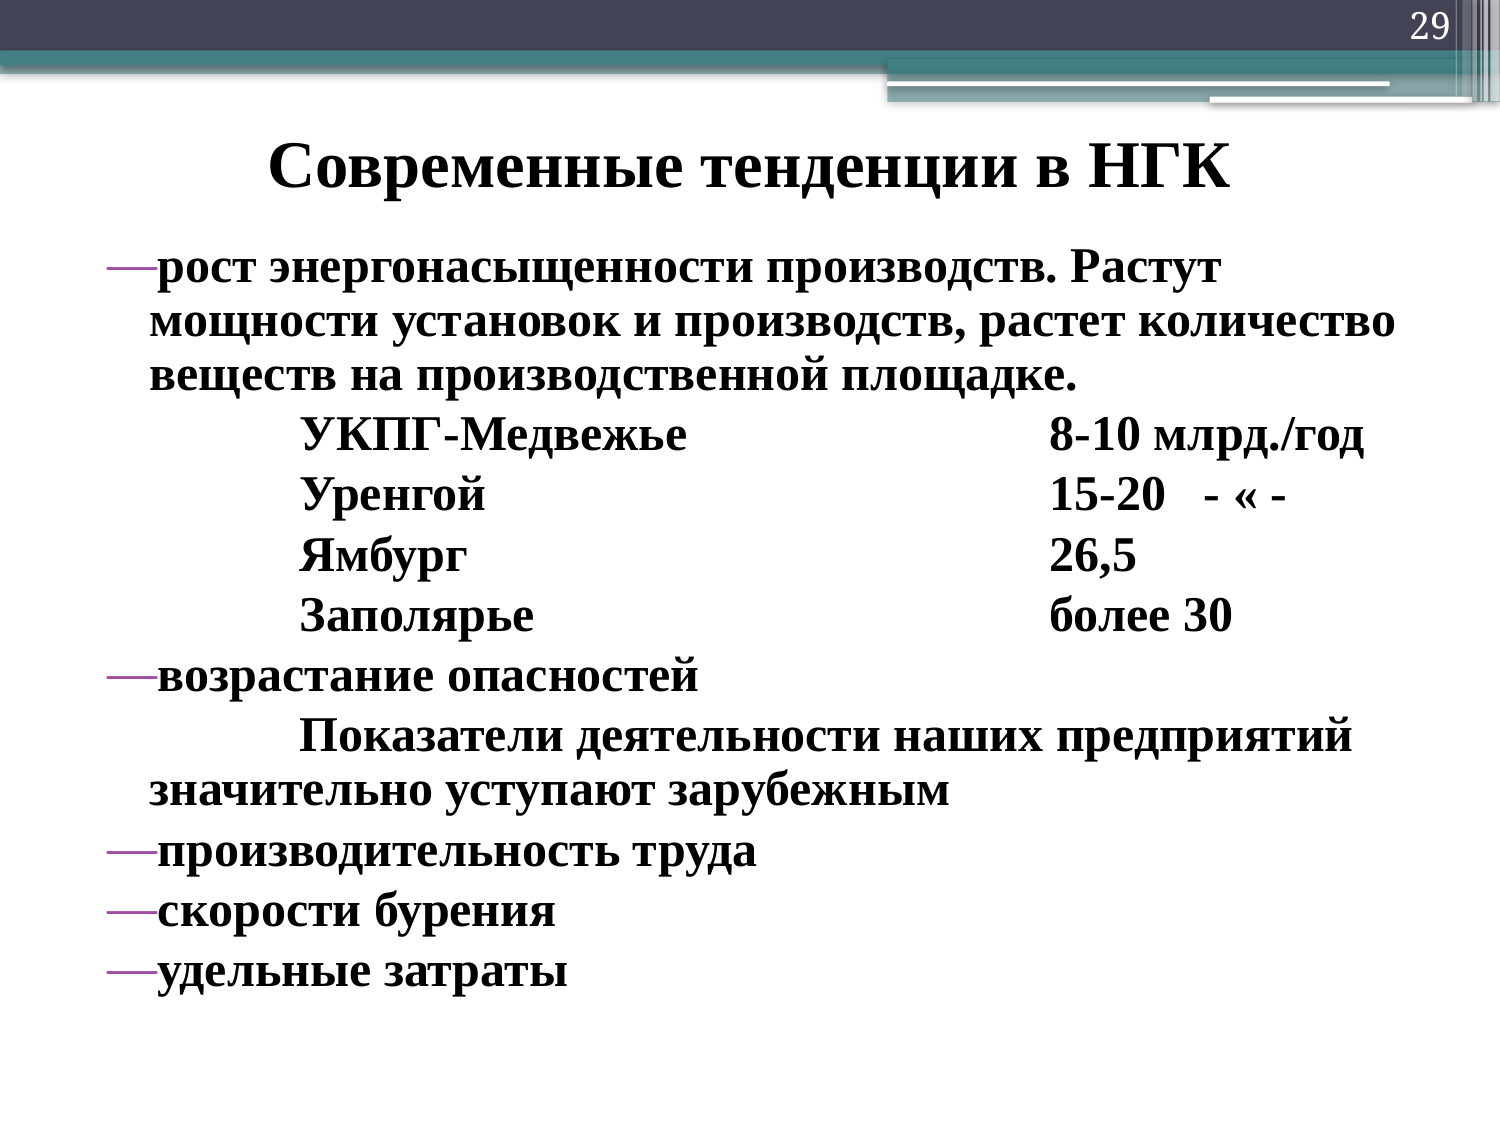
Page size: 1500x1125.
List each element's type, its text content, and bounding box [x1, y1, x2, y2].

list рост энергонасыщенности производств. Растут мощности установок и производств, растет количество веществ на производственной площадке. УКПГ-Медвежье 8-10 млрд./год Уренгой 15-20 - « - Ямбург 26,5 Заполярье более 30 возрастание опасностей Показатели деятельности наших предприятий значительно уступают зарубежным производительность труда скорости бурения удельные затраты [74, 231, 1426, 1079]
slide_number 29 [1340, 0, 1466, 61]
title Современные тенденции в НГК [74, 89, 1426, 231]
